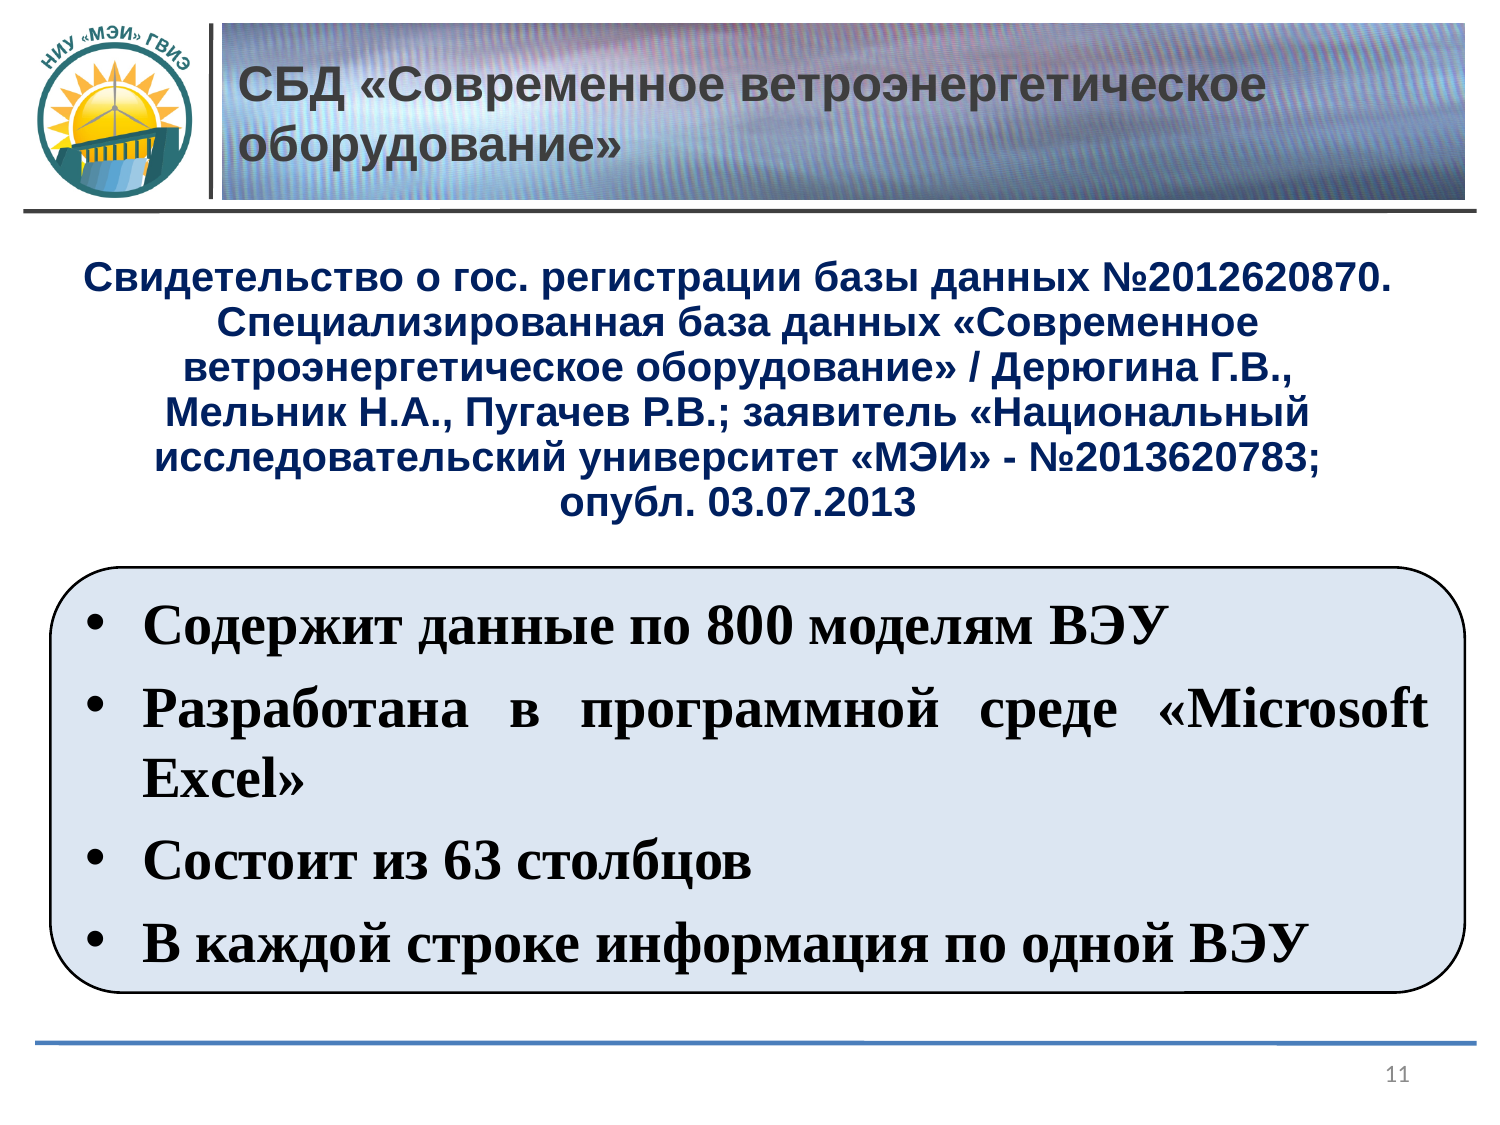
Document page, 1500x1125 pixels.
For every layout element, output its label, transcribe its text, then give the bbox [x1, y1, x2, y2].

slide_number 11 [1074, 1051, 1425, 1103]
text_box Свидетельство о гос. регистрации базы данных №2012620870. Специализированная база данных «Современное ветроэнергетическое оборудование» / Дерюгина Г.В., Мельник Н.А., Пугачев Р.В.; заявитель «Национальный исследовательский университет «МЭИ» - №2013620783; опубл. 03.07.2013 [35, 248, 1441, 534]
picture [222, 23, 1466, 200]
text_box Содержит данные по 800 моделям ВЭУ Разработана в программной среде «Microsoft Excel» Состоит из 63 столбцов В каждой строке информация по одной ВЭУ [48, 565, 1467, 995]
picture [34, 23, 195, 200]
